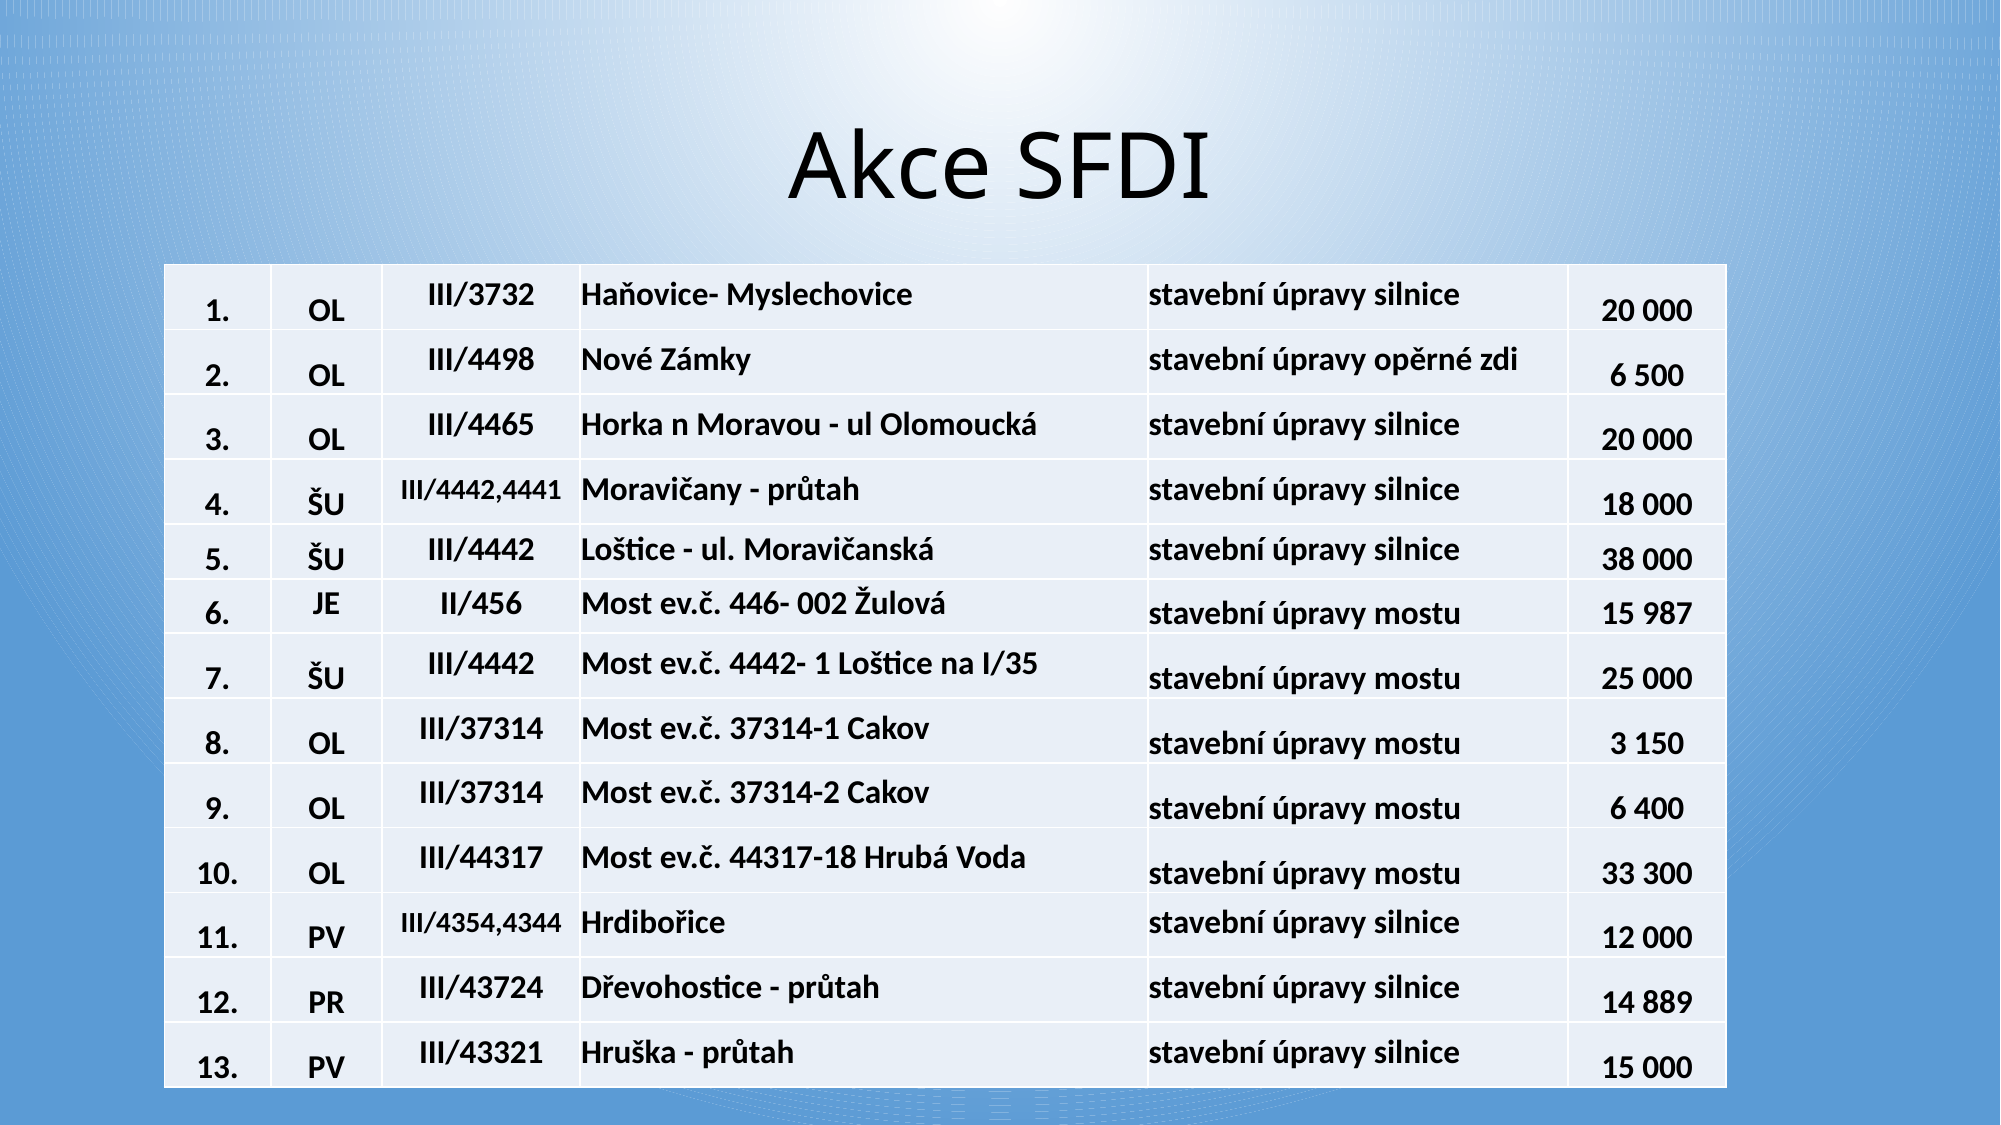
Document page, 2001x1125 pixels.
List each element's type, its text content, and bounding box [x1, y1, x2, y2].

table_header 20 000 [1569, 265, 1725, 329]
table_cell 12. [165, 958, 270, 1021]
table_cell Hrdibořice [581, 893, 1147, 956]
table_cell 5. [165, 525, 270, 578]
table_cell 3. [165, 395, 270, 458]
table_cell stavební úpravy mostu [1149, 828, 1567, 892]
table_cell stavební úpravy opěrné zdi [1149, 330, 1567, 393]
table_cell 15 987 [1569, 580, 1725, 632]
table_cell III/4442 [383, 634, 579, 697]
table_cell Most ev.č. 37314-2 Cakov [581, 764, 1147, 827]
table_cell 14 889 [1569, 958, 1725, 1021]
table_cell 6. [165, 580, 270, 632]
table_cell OL [272, 330, 381, 393]
table_cell 33 300 [1569, 828, 1725, 892]
table_cell PV [272, 893, 381, 956]
table_cell 15 000 [1569, 1023, 1725, 1086]
table_cell III/37314 [383, 699, 579, 762]
table_cell III/4442 [383, 525, 579, 578]
table_header 1. [165, 265, 270, 329]
table_cell Most ev.č. 4442- 1 Loštice na I/35 [581, 634, 1147, 697]
table_cell stavební úpravy mostu [1149, 764, 1567, 827]
table_cell Most ev.č. 44317-18 Hrubá Voda [581, 828, 1147, 892]
table_cell III/43724 [383, 958, 579, 1021]
table_cell 6 500 [1569, 330, 1725, 393]
table_cell stavební úpravy mostu [1149, 580, 1567, 632]
table_cell III/43321 [383, 1023, 579, 1086]
table_cell PR [272, 958, 381, 1021]
table_cell stavební úpravy silnice [1149, 460, 1567, 523]
table_cell Horka n Moravou - ul Olomoucká [581, 395, 1147, 458]
table_cell 11. [165, 893, 270, 956]
table_cell 2. [165, 330, 270, 393]
table_header III/3732 [383, 265, 579, 329]
table_cell ŠU [272, 460, 381, 523]
table_cell Nové Zámky [581, 330, 1147, 393]
table_cell stavební úpravy mostu [1149, 634, 1567, 697]
table_cell III/44317 [383, 828, 579, 892]
table_cell 12 000 [1569, 893, 1725, 956]
table_cell stavební úpravy mostu [1149, 699, 1567, 762]
table_cell Most ev.č. 446- 002 Žulová [581, 580, 1147, 632]
table_cell Dřevohostice - průtah [581, 958, 1147, 1021]
table_cell 25 000 [1569, 634, 1725, 697]
table_cell 20 000 [1569, 395, 1725, 458]
table_cell PV [272, 1023, 381, 1086]
table_cell stavební úpravy silnice [1149, 893, 1567, 956]
table_cell 3 150 [1569, 699, 1725, 762]
table_cell OL [272, 764, 381, 827]
table_cell stavební úpravy silnice [1149, 395, 1567, 458]
table_cell stavební úpravy silnice [1149, 958, 1567, 1021]
table_cell Loštice - ul. Moravičanská [581, 525, 1147, 578]
table_cell Most ev.č. 37314-1 Cakov [581, 699, 1147, 762]
table_header OL [272, 265, 381, 329]
table_cell III/4354,4344 [383, 893, 579, 956]
table_cell OL [272, 699, 381, 762]
table_cell III/4498 [383, 330, 579, 393]
table_header stavební úpravy silnice [1149, 265, 1567, 329]
table_cell OL [272, 395, 381, 458]
table_cell 4. [165, 460, 270, 523]
table_cell III/4442,4441 [383, 460, 579, 523]
table_cell Moravičany - průtah [581, 460, 1147, 523]
table_cell ŠU [272, 634, 381, 697]
table_cell 7. [165, 634, 270, 697]
title Akce SFDI [137, 59, 1863, 278]
table_cell ŠU [272, 525, 381, 578]
table_cell 38 000 [1569, 525, 1725, 578]
table_cell II/456 [383, 580, 579, 632]
table_cell 13. [165, 1023, 270, 1086]
table_header Haňovice- Myslechovice [581, 265, 1147, 329]
table_cell 9. [165, 764, 270, 827]
table_cell 6 400 [1569, 764, 1725, 827]
table_cell stavební úpravy silnice [1149, 525, 1567, 578]
table_cell OL [272, 828, 381, 892]
table_cell 8. [165, 699, 270, 762]
table_cell III/37314 [383, 764, 579, 827]
table_cell 10. [165, 828, 270, 892]
table_cell 18 000 [1569, 460, 1725, 523]
table_cell III/4465 [383, 395, 579, 458]
table_cell Hruška - průtah [581, 1023, 1147, 1086]
table_cell stavební úpravy silnice [1149, 1023, 1567, 1086]
table_cell JE [272, 580, 381, 632]
